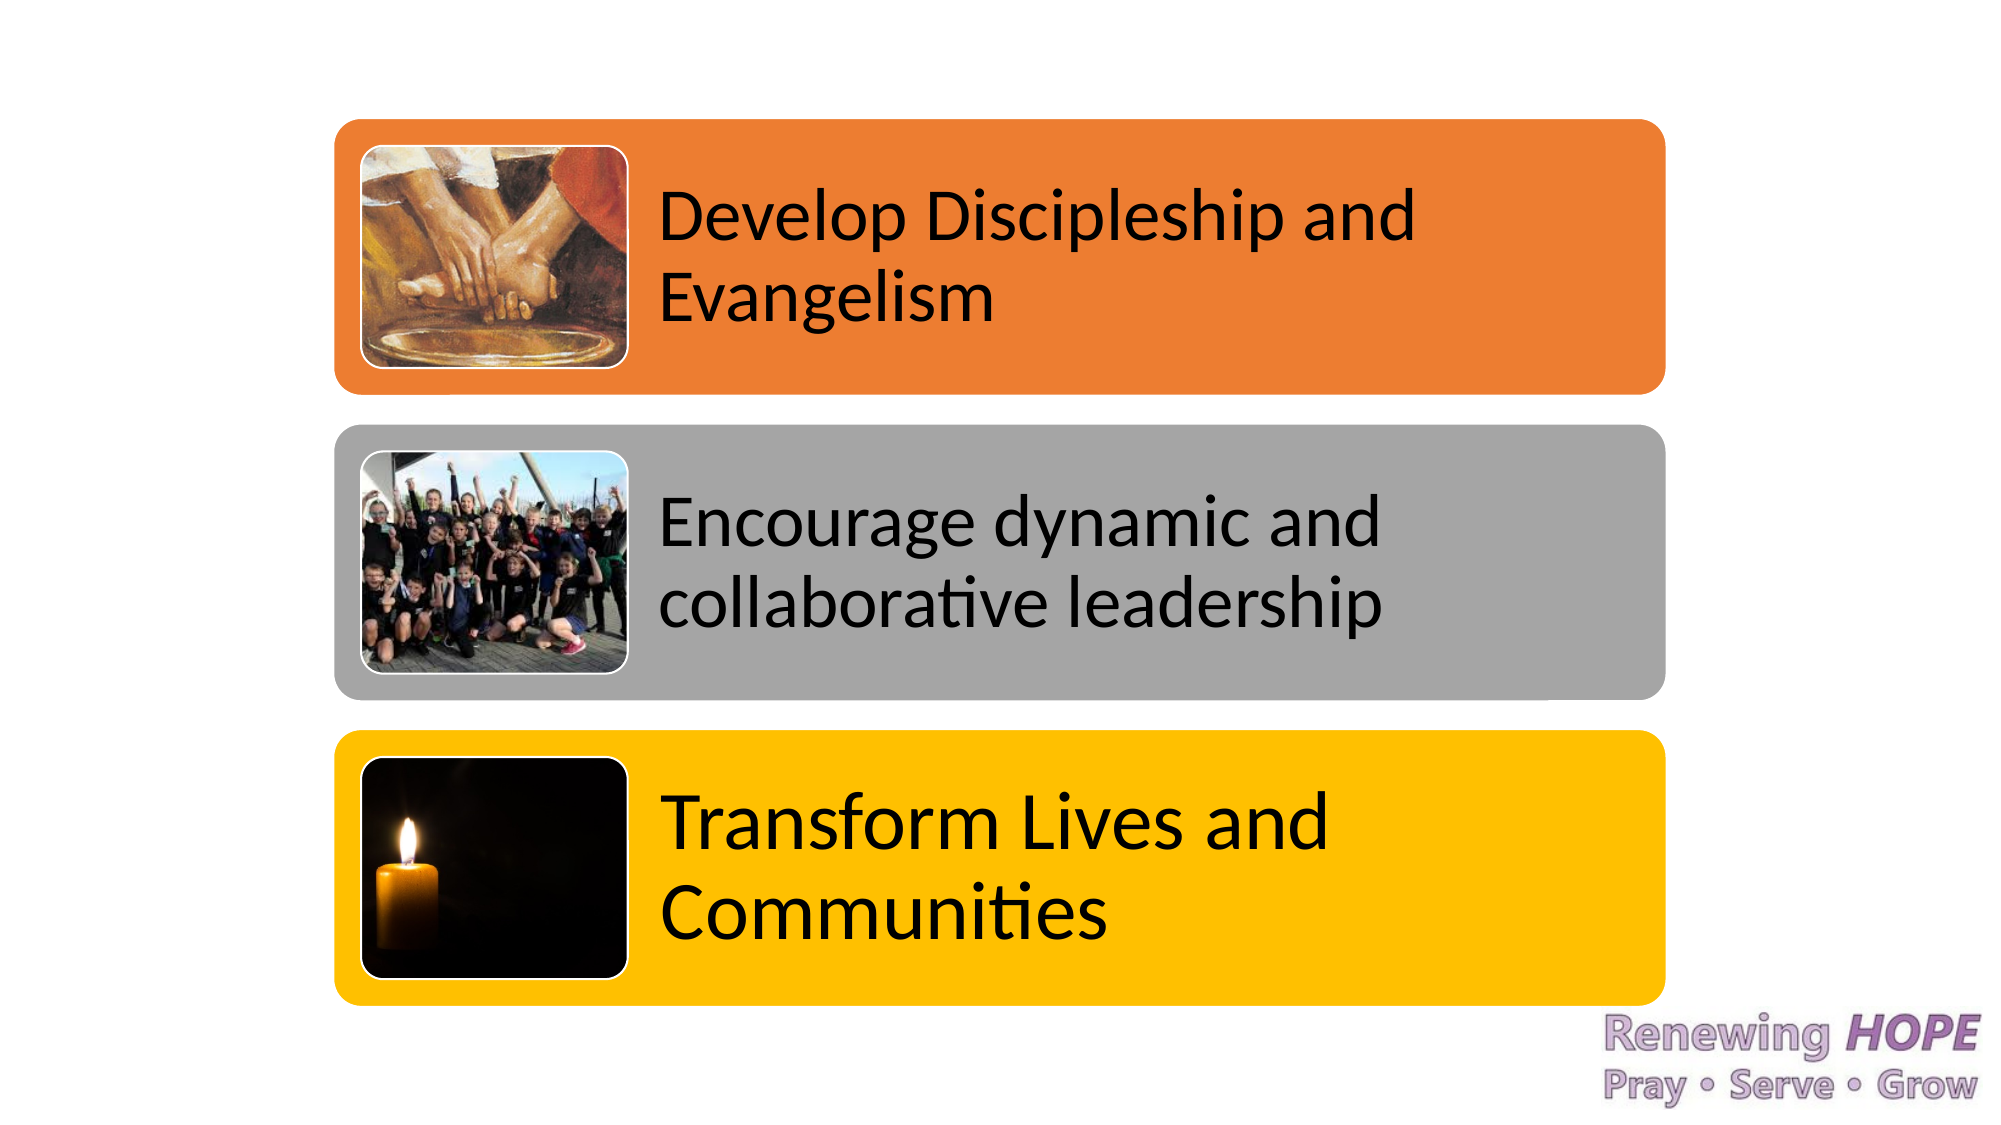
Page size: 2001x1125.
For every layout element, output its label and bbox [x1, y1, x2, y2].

picture [1601, 1006, 1983, 1110]
text_box [333, 117, 1667, 1007]
